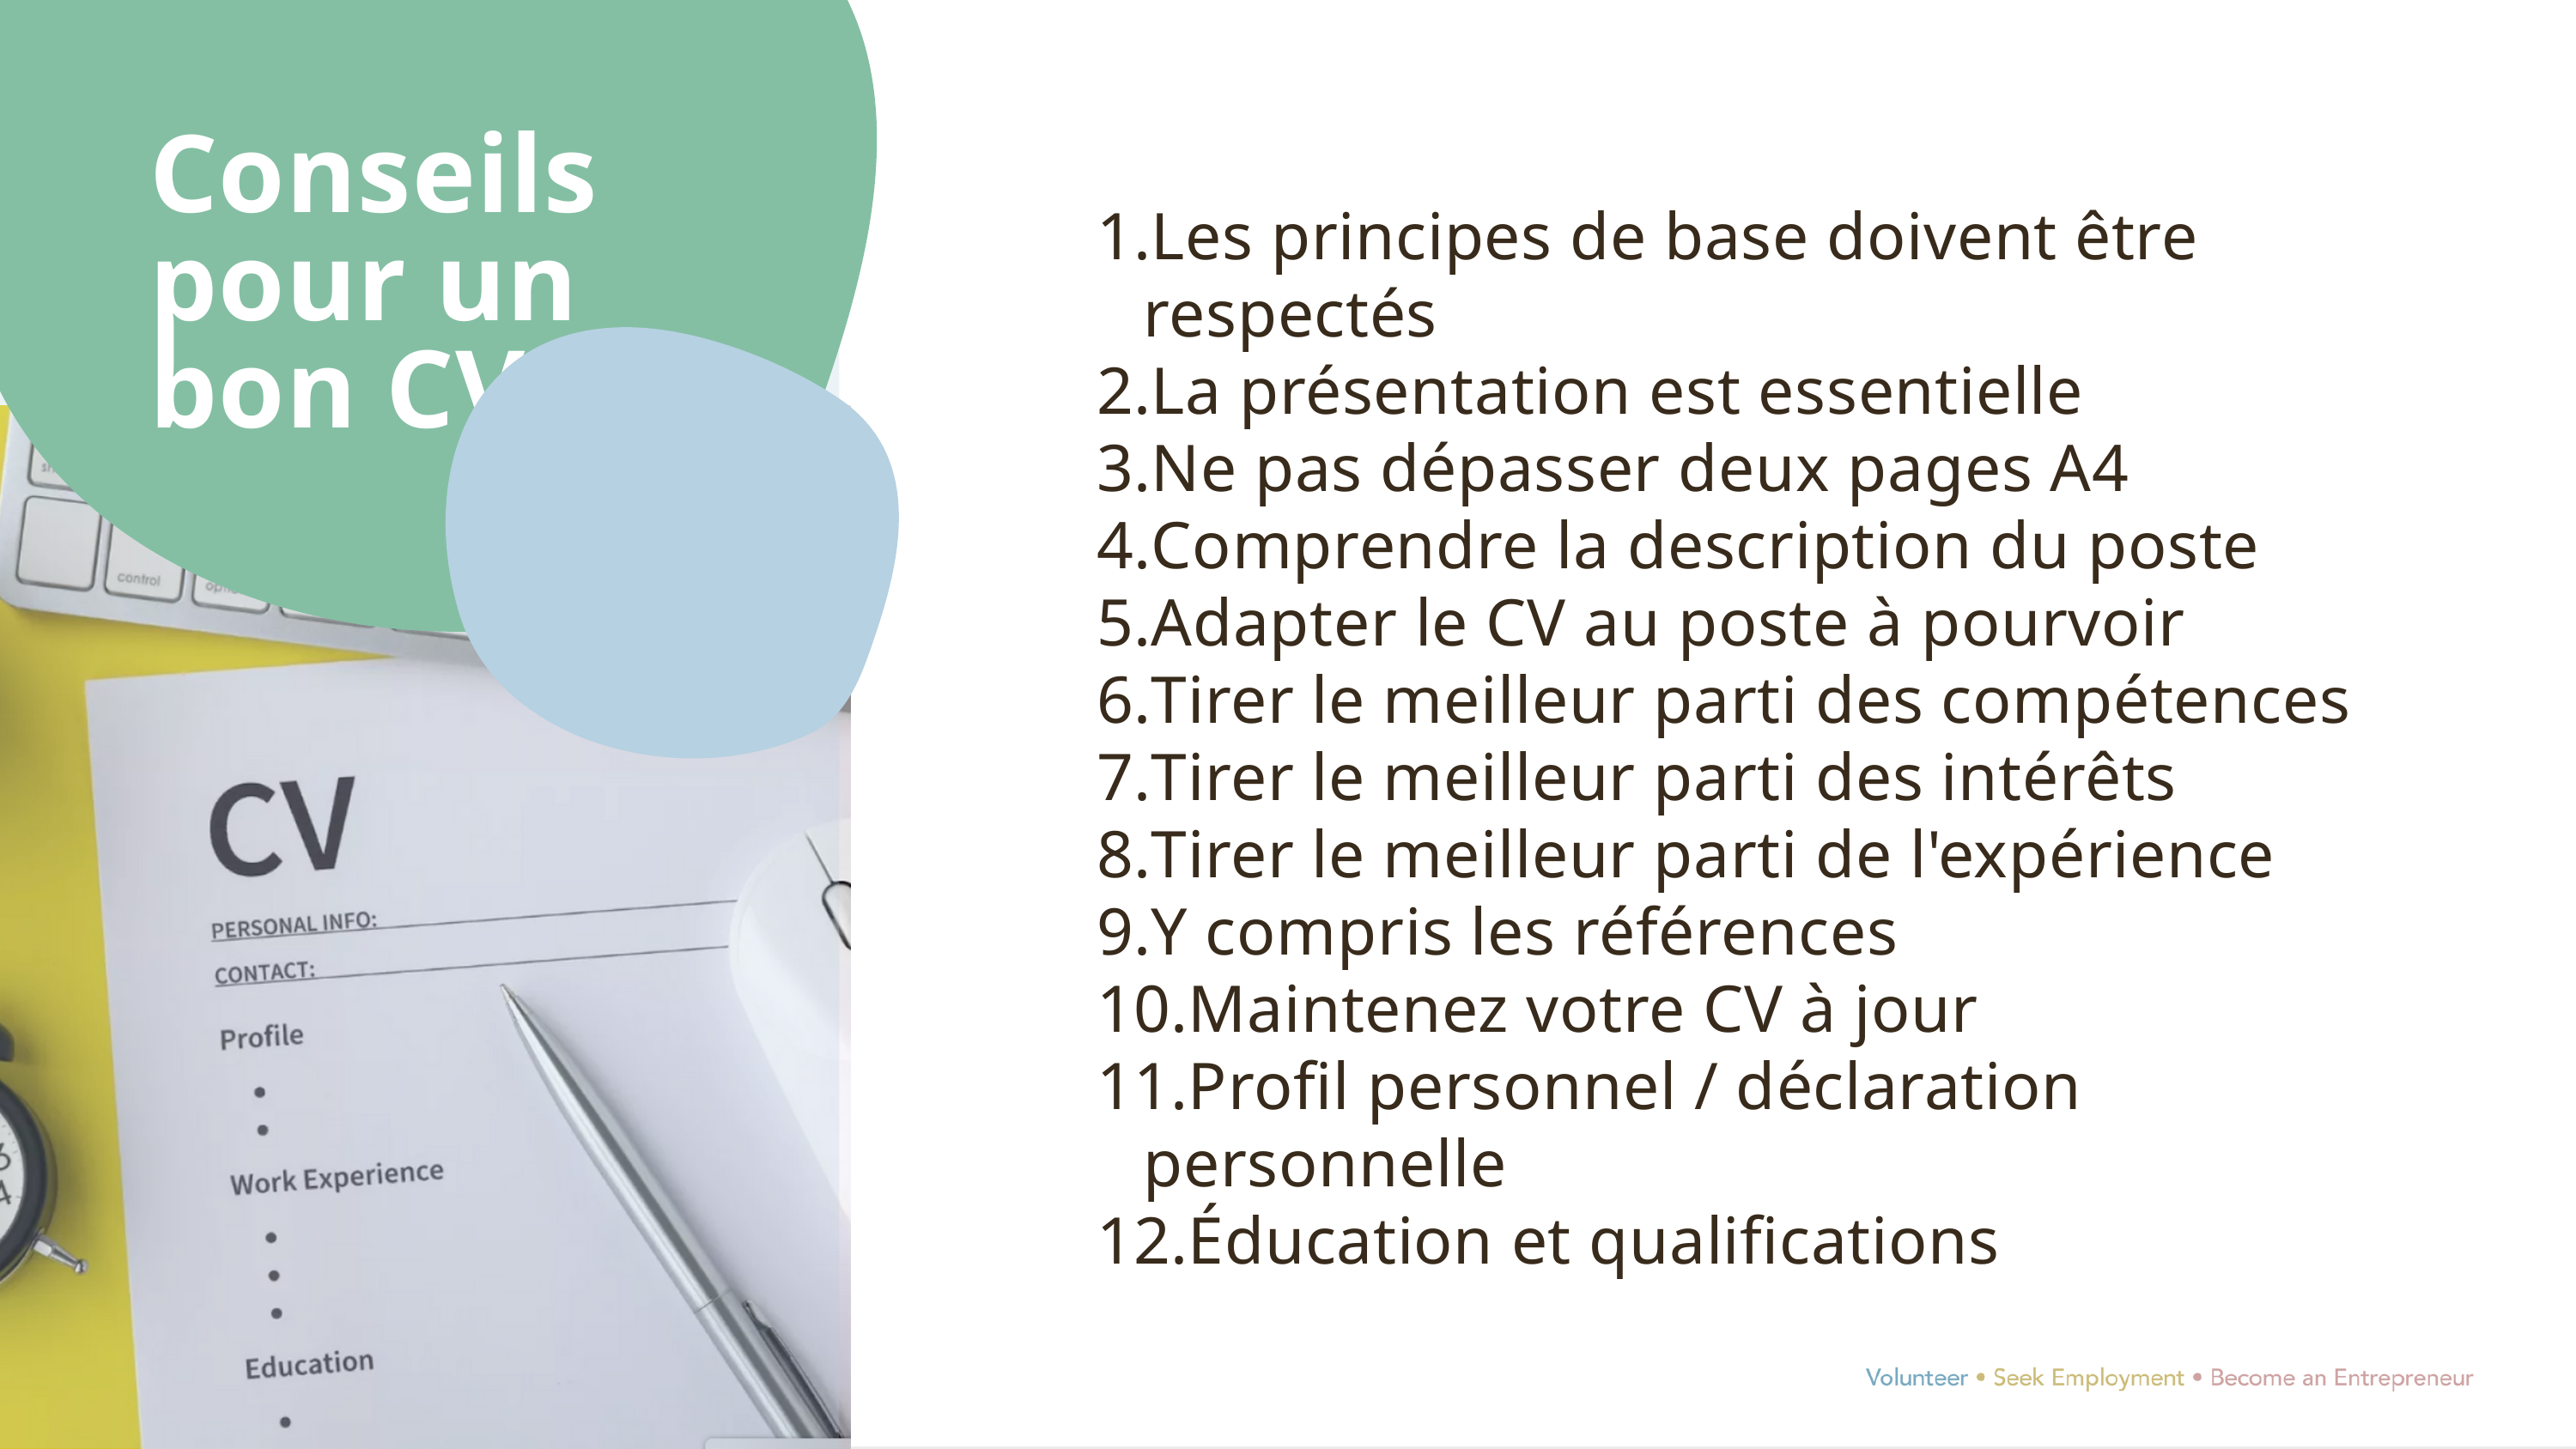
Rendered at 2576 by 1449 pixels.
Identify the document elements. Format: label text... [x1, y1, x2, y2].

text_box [841, 1446, 2570, 1449]
text_box [842, 775, 851, 1443]
text_box [1827, 1347, 2538, 1421]
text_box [0, 0, 869, 652]
text_box Les principes de base doivent être respectés La présentation est essentielle Ne pas dépasser deux pages A4 Comprendre la description du poste Adapter le CV au poste à pourvoir Tirer le meilleur parti des compétences Tirer le meilleur parti des intérêts Tirer le meilleur parti de l'expérience Y compris les références Maintenez votre CV à jour Profil personnel / déclaration personnelle Éducation et qualifications [1051, 195, 2429, 1277]
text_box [453, 313, 896, 769]
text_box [0, 659, 840, 1449]
